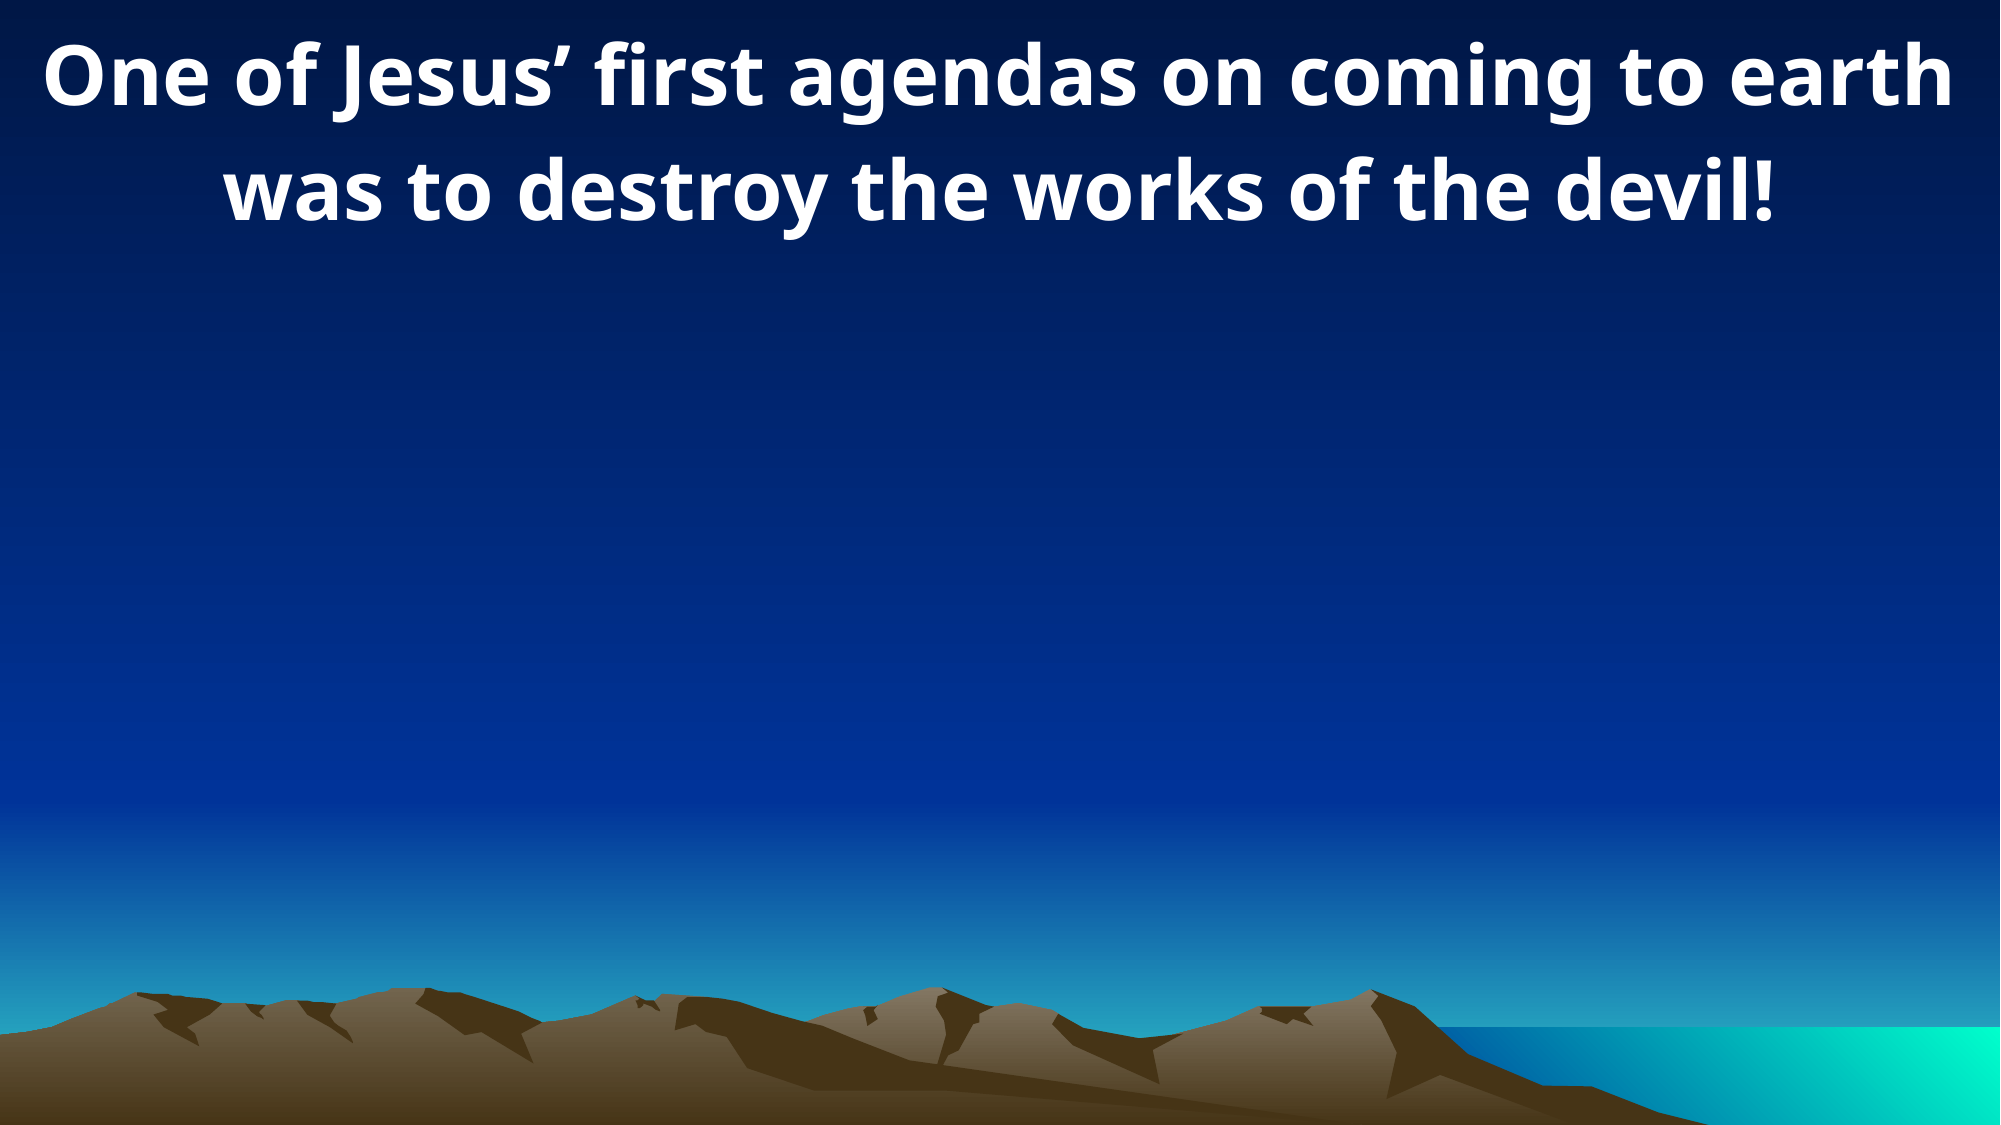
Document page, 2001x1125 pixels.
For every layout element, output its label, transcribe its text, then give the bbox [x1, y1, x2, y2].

text_box One of Jesus’ first agendas on coming to earth was to destroy the works of the devil! [12, 0, 1988, 988]
